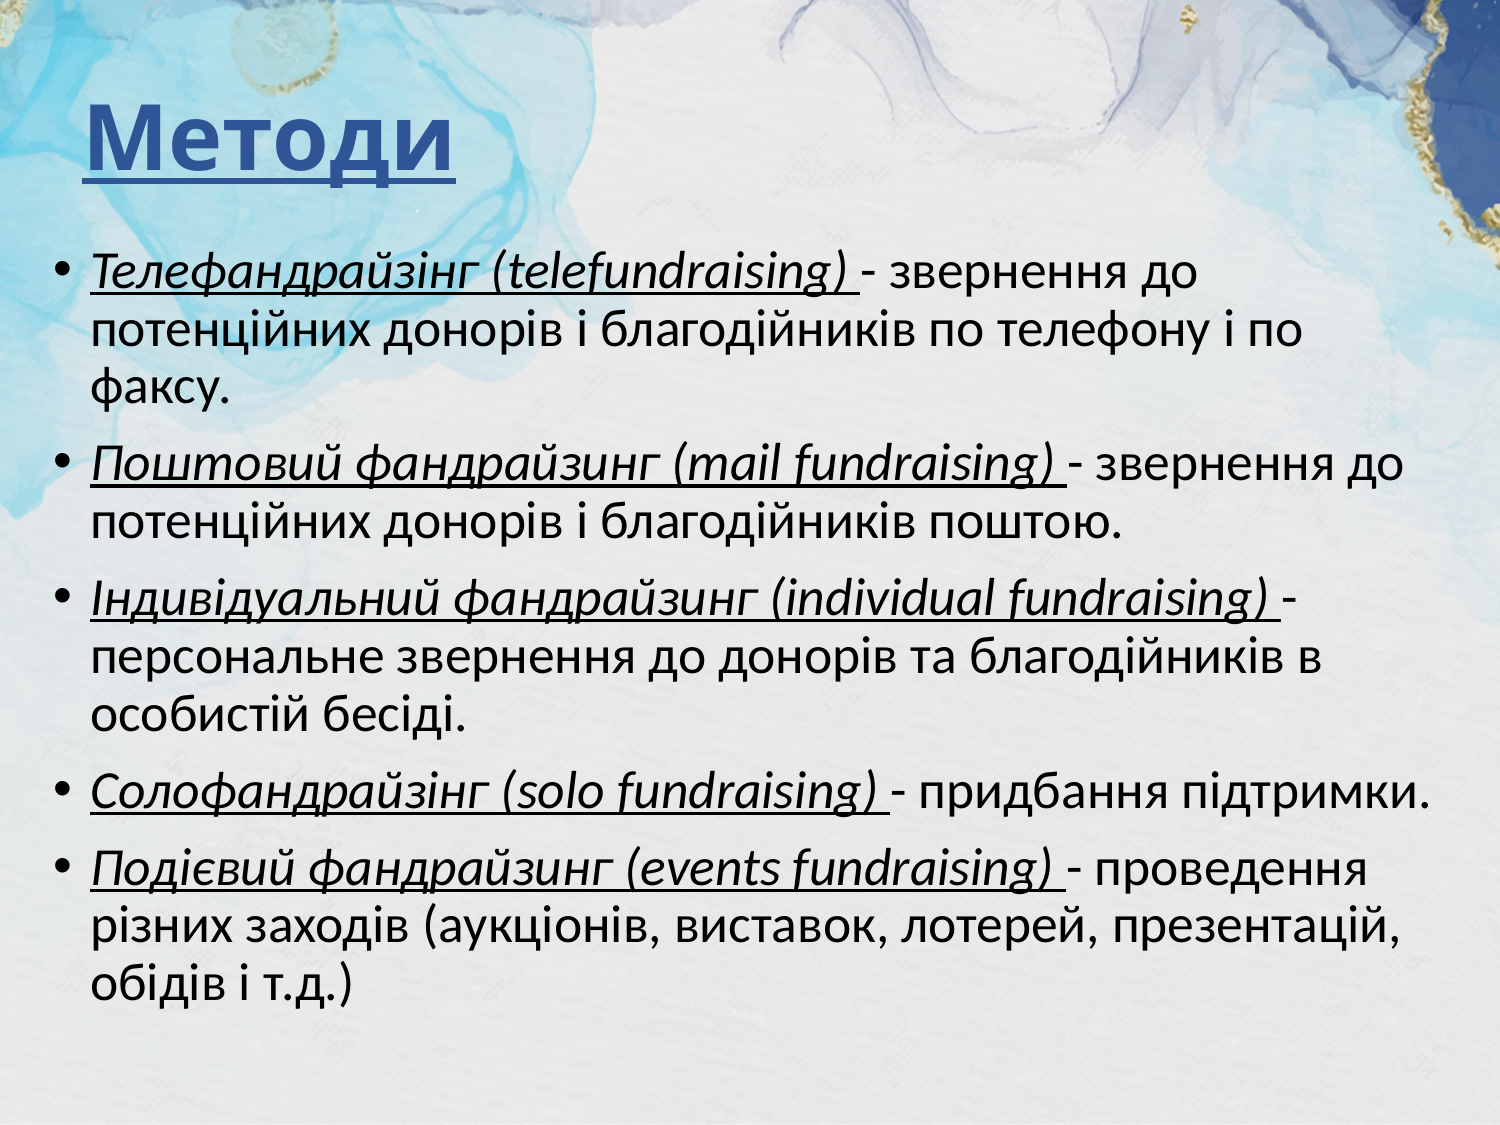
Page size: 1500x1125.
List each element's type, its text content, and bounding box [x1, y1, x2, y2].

picture [0, 0, 1500, 1125]
title Методи [67, 32, 1361, 234]
list Телефандрайзінг (telefundraising) - звернення до потенційних донорів і благодійників по телефону і по факсу. Поштовий фандрайзинг (mail fundraising) - звернення до потенційних донорів і благодійників поштою. Індивідуальний фандрайзинг (individual fundraising) - персональне звернення до донорів та благодійників в особистій бесіді. Солофандрайзінг (solo fundraising) - придбання підтримки. Подієвий фандрайзинг (events fundraising) - проведення різних заходів (аукціонів, виставок, лотерей, презентацій, обідів і т.д.) [38, 234, 1462, 1069]
